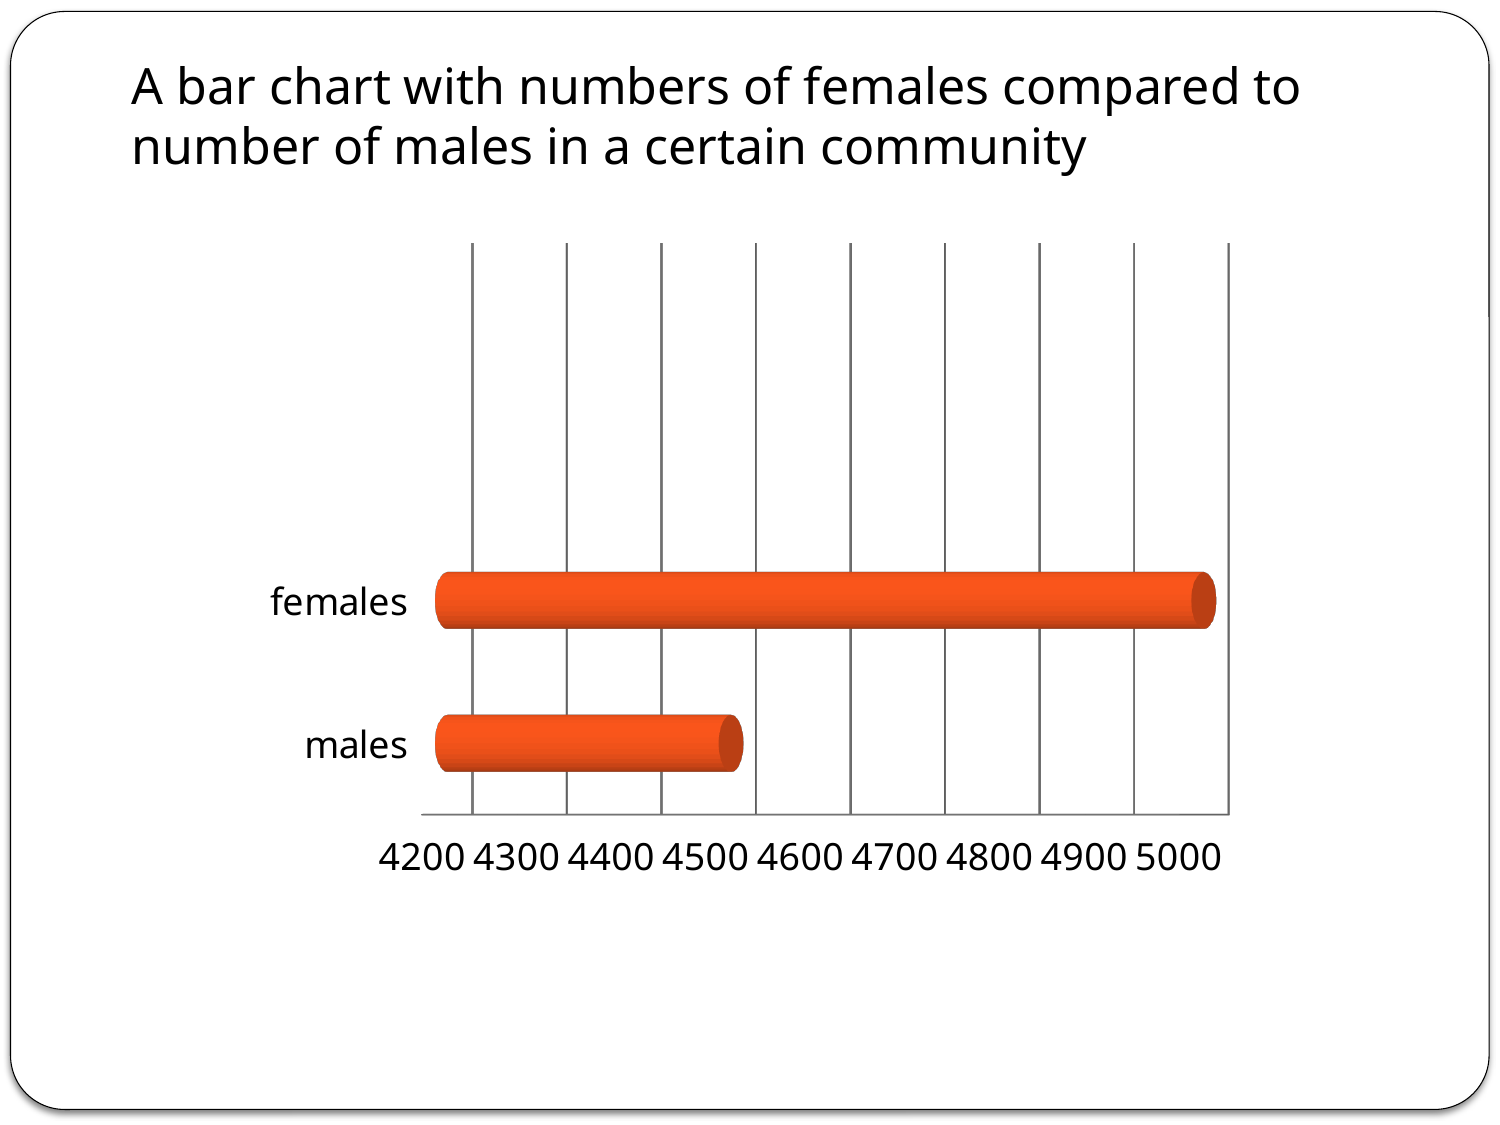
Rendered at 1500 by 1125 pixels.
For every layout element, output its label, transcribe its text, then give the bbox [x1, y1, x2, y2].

text_box A bar chart with numbers of females compared to number of males in a certain community [117, 46, 1453, 182]
chart [249, 228, 1251, 897]
